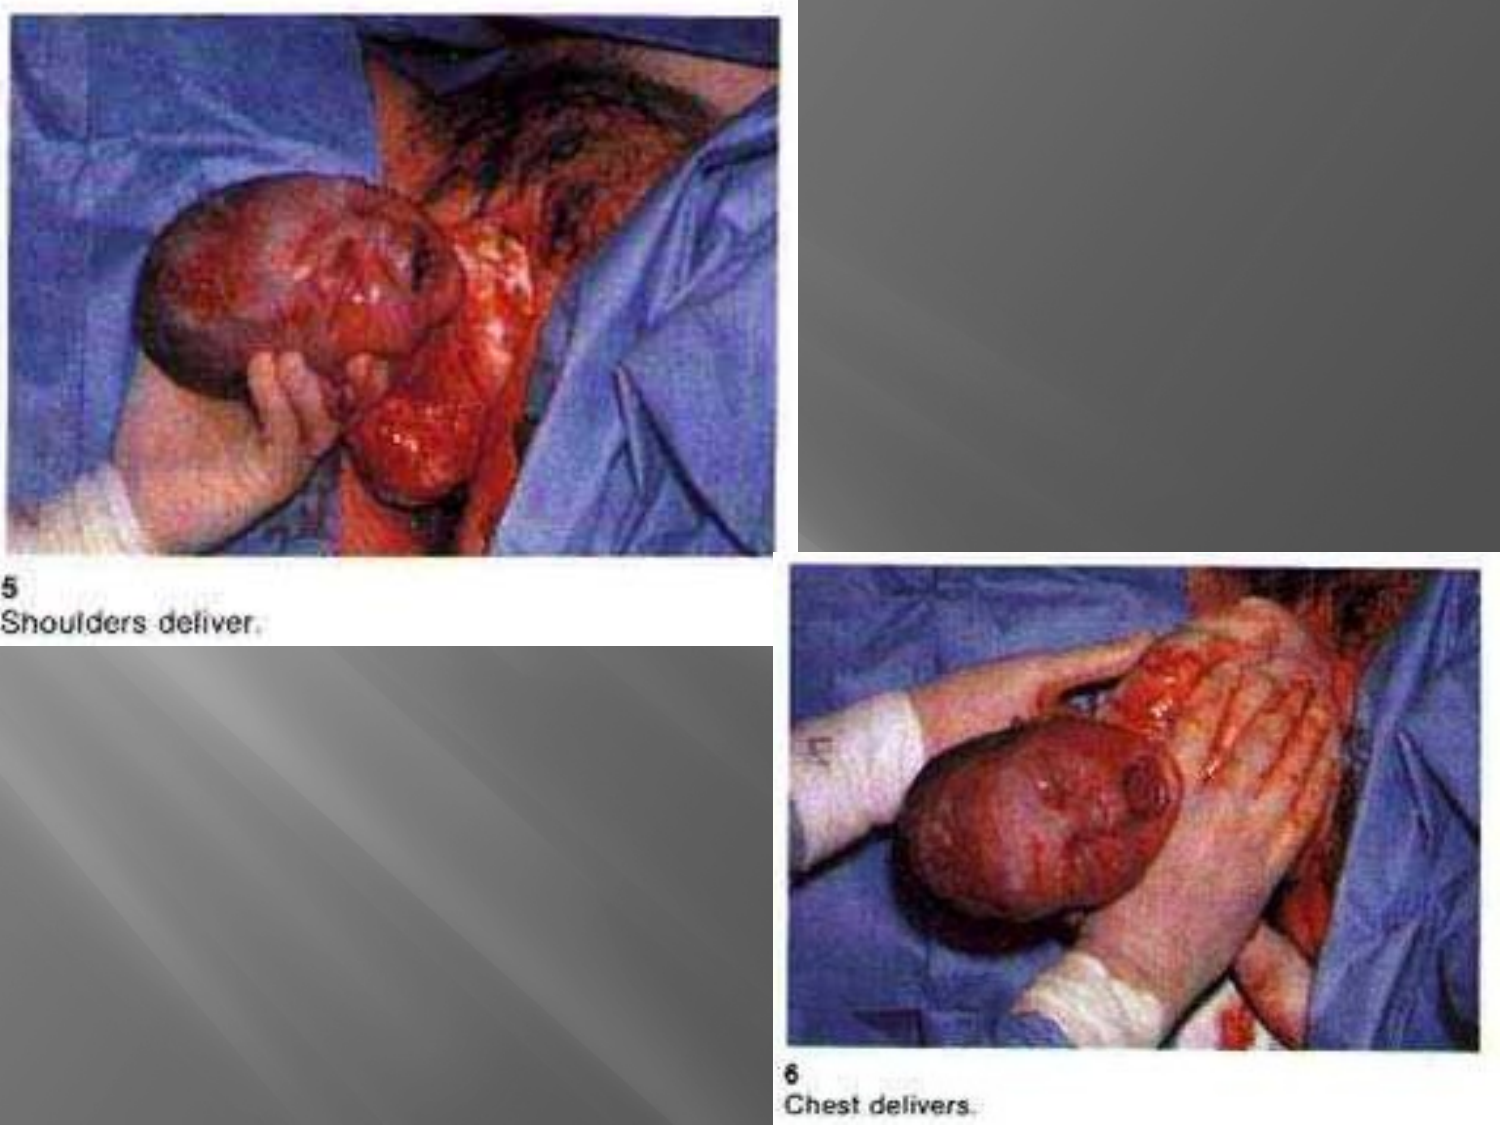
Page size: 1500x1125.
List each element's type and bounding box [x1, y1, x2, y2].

list [0, 0, 798, 646]
picture [773, 552, 1500, 1125]
